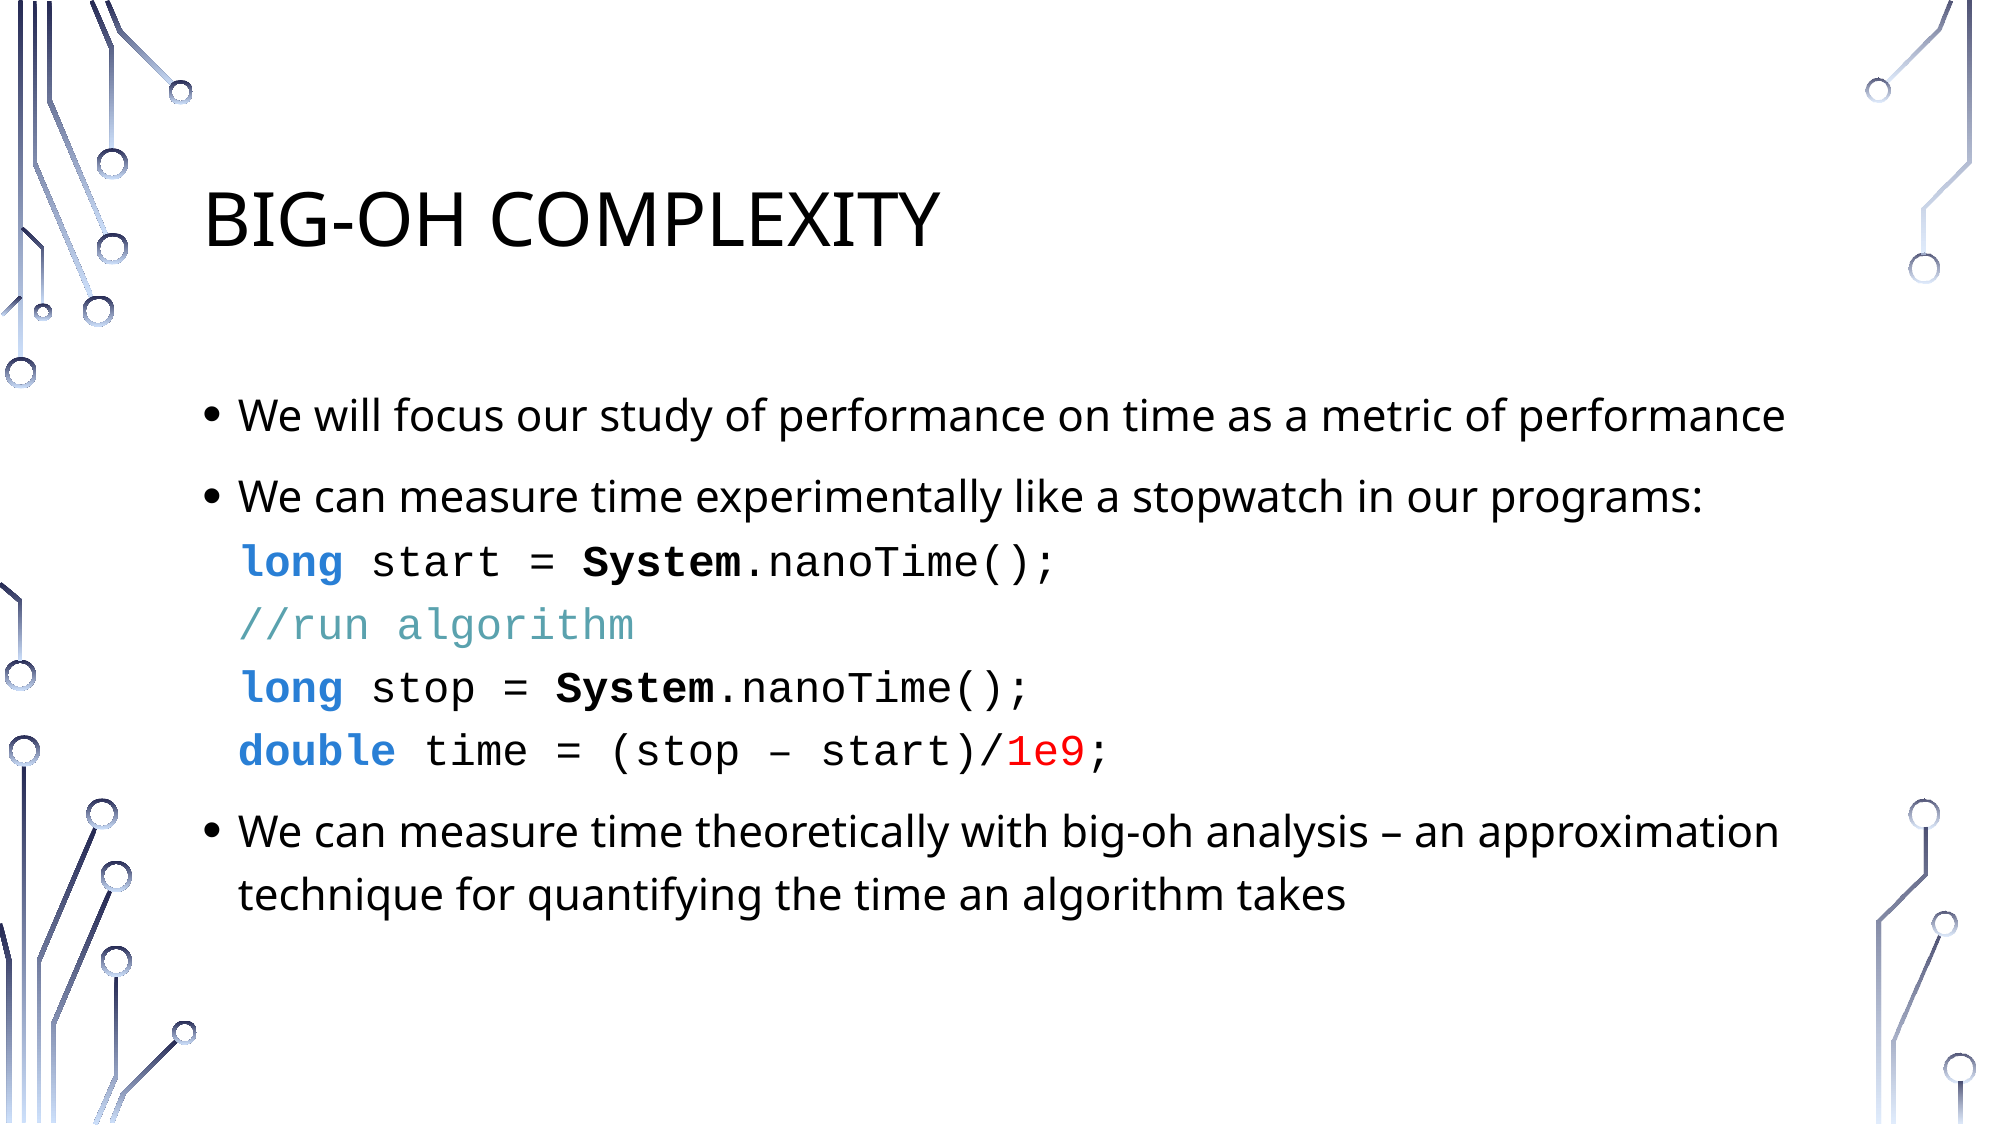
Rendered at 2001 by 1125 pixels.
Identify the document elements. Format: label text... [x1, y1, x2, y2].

list We will focus our study of performance on time as a metric of performance We can measure time experimentally like a stopwatch in our programs: long start = System.nanoTime(); //run algorithm long stop = System.nanoTime(); double time = (stop – start)/1e9; We can measure time theoretically with big-oh analysis – an approximation technique for quantifying the time an algorithm takes [187, 369, 1813, 950]
title Big-Oh Complexity [187, 101, 1813, 344]
